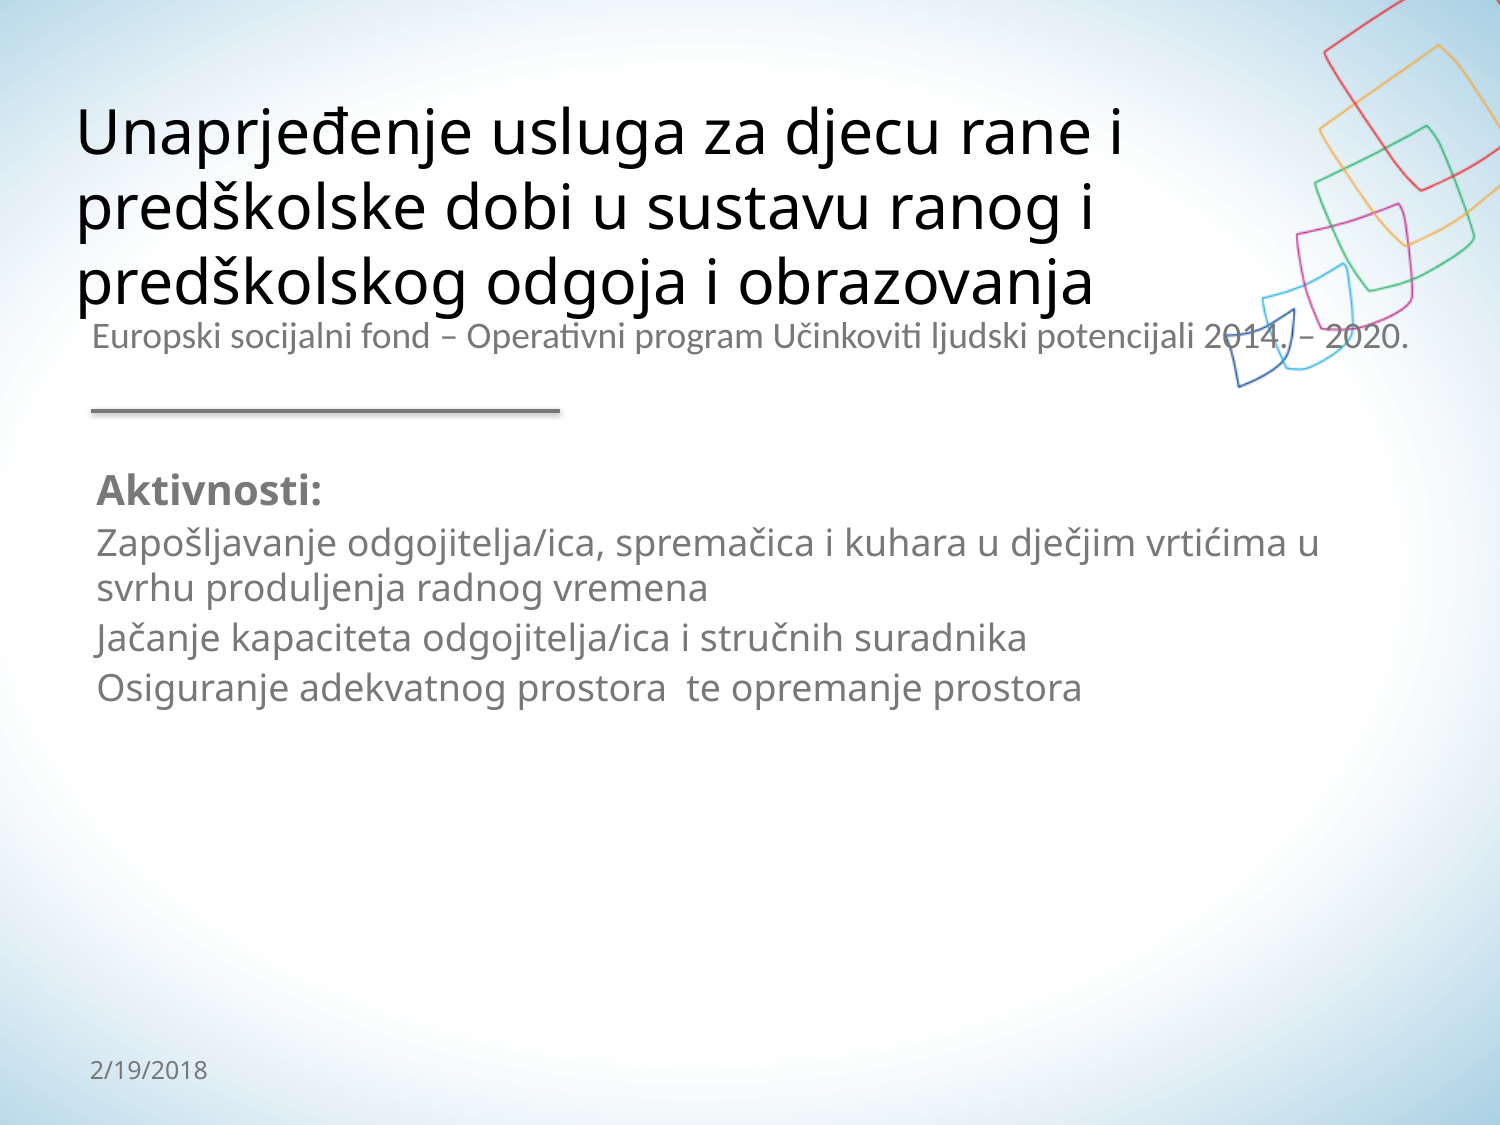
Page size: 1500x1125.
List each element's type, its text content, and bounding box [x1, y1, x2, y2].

text_box Europski socijalni fond – Operativni program Učinkoviti ljudski potencijali 2014. – 2020. [77, 304, 1435, 364]
text_box Aktivnosti: Zapošljavanje odgojitelja/ica, spremačica i kuhara u dječjim vrtićima u svrhu produljenja radnog vremena Jačanje kapaciteta odgojitelja/ica i stručnih suradnika Osiguranje adekvatnog prostora te opremanje prostora [81, 456, 1390, 1023]
title Unaprjeđenje usluga za djecu rane i predškolske dobi u sustavu ranog i predškolskog odgoja i obrazovanja [60, 110, 1438, 299]
